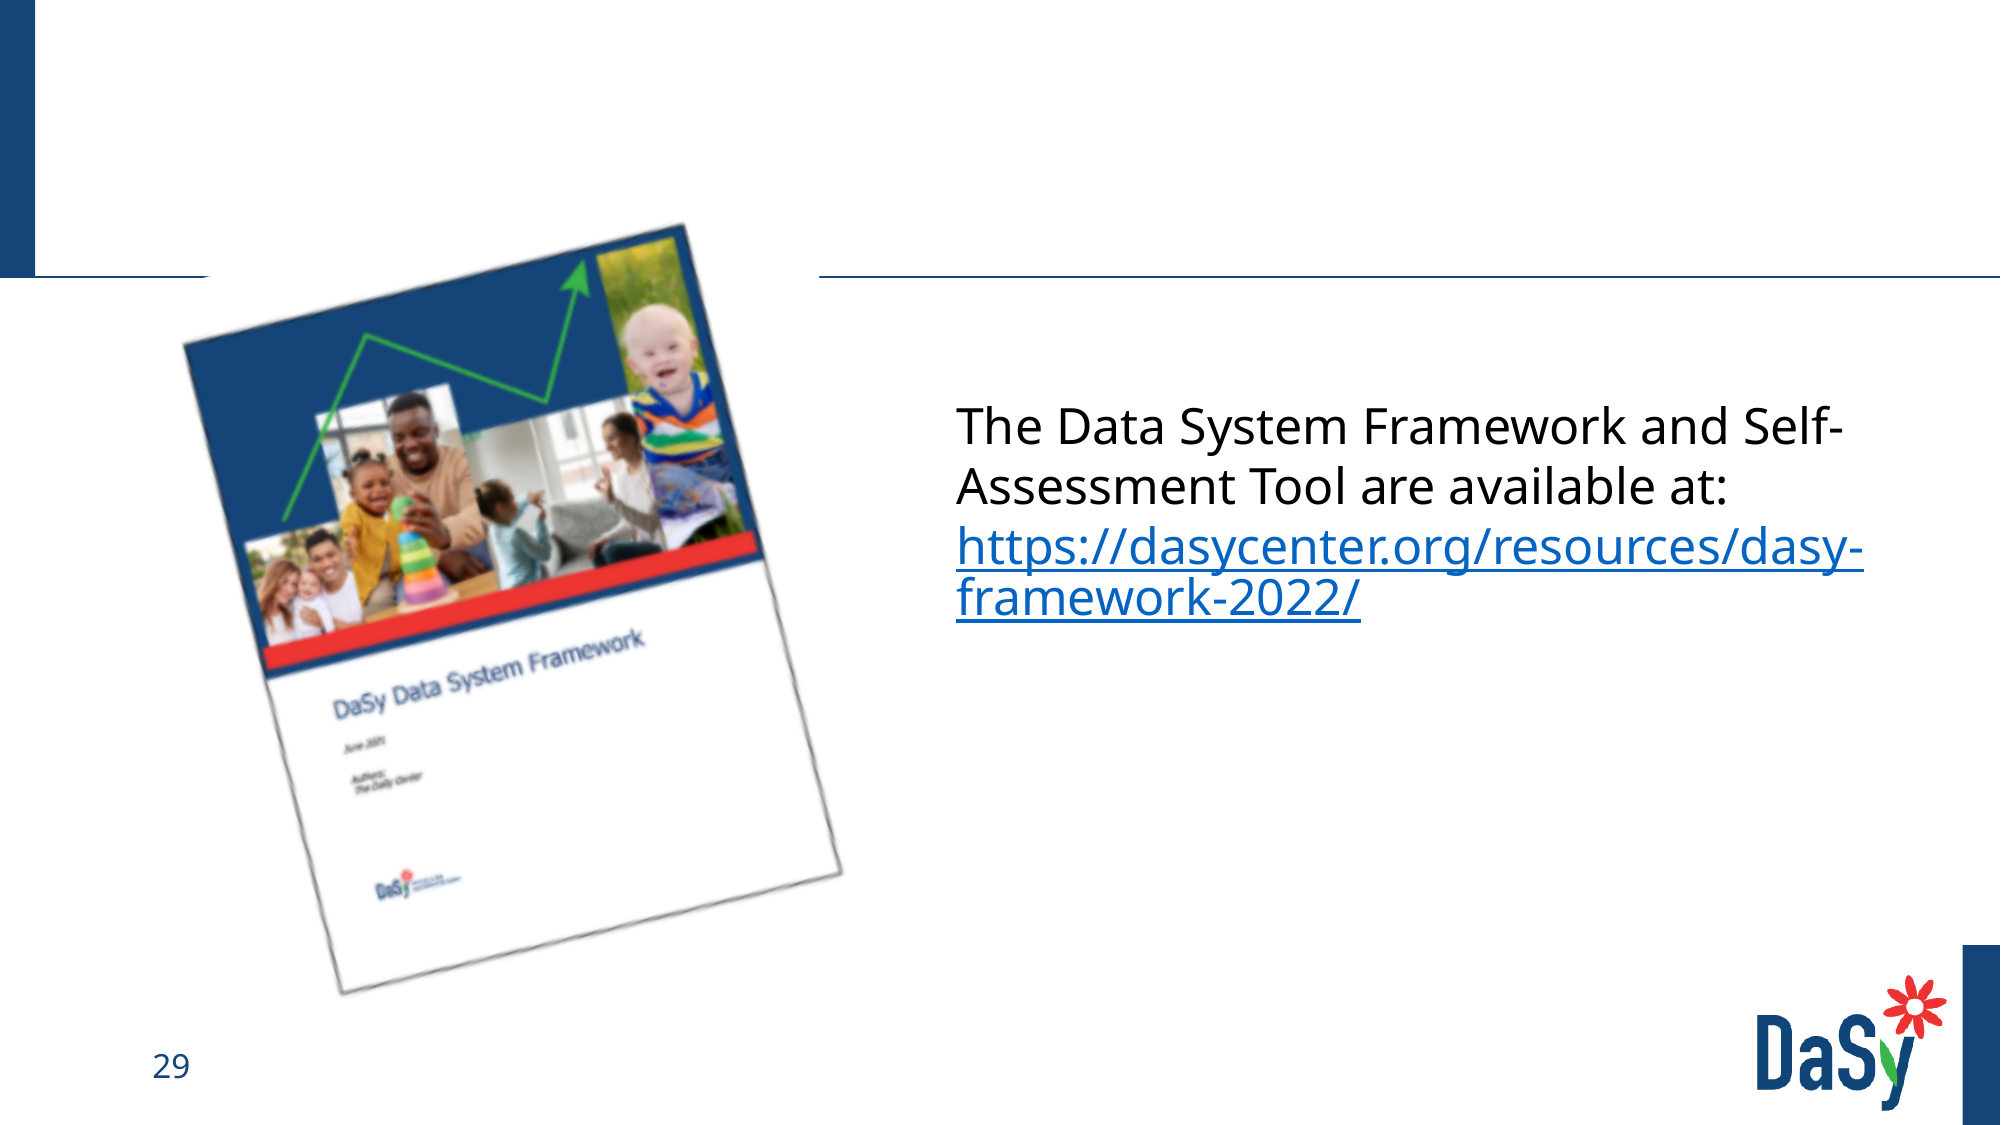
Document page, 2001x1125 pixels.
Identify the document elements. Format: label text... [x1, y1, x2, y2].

picture [29, 92, 1018, 1109]
picture [1757, 975, 1947, 1111]
list The Data System Framework and Self-Assessment Tool are available at: https://dasycenter.org/resources/dasy-framework-2022/ [941, 387, 1885, 790]
